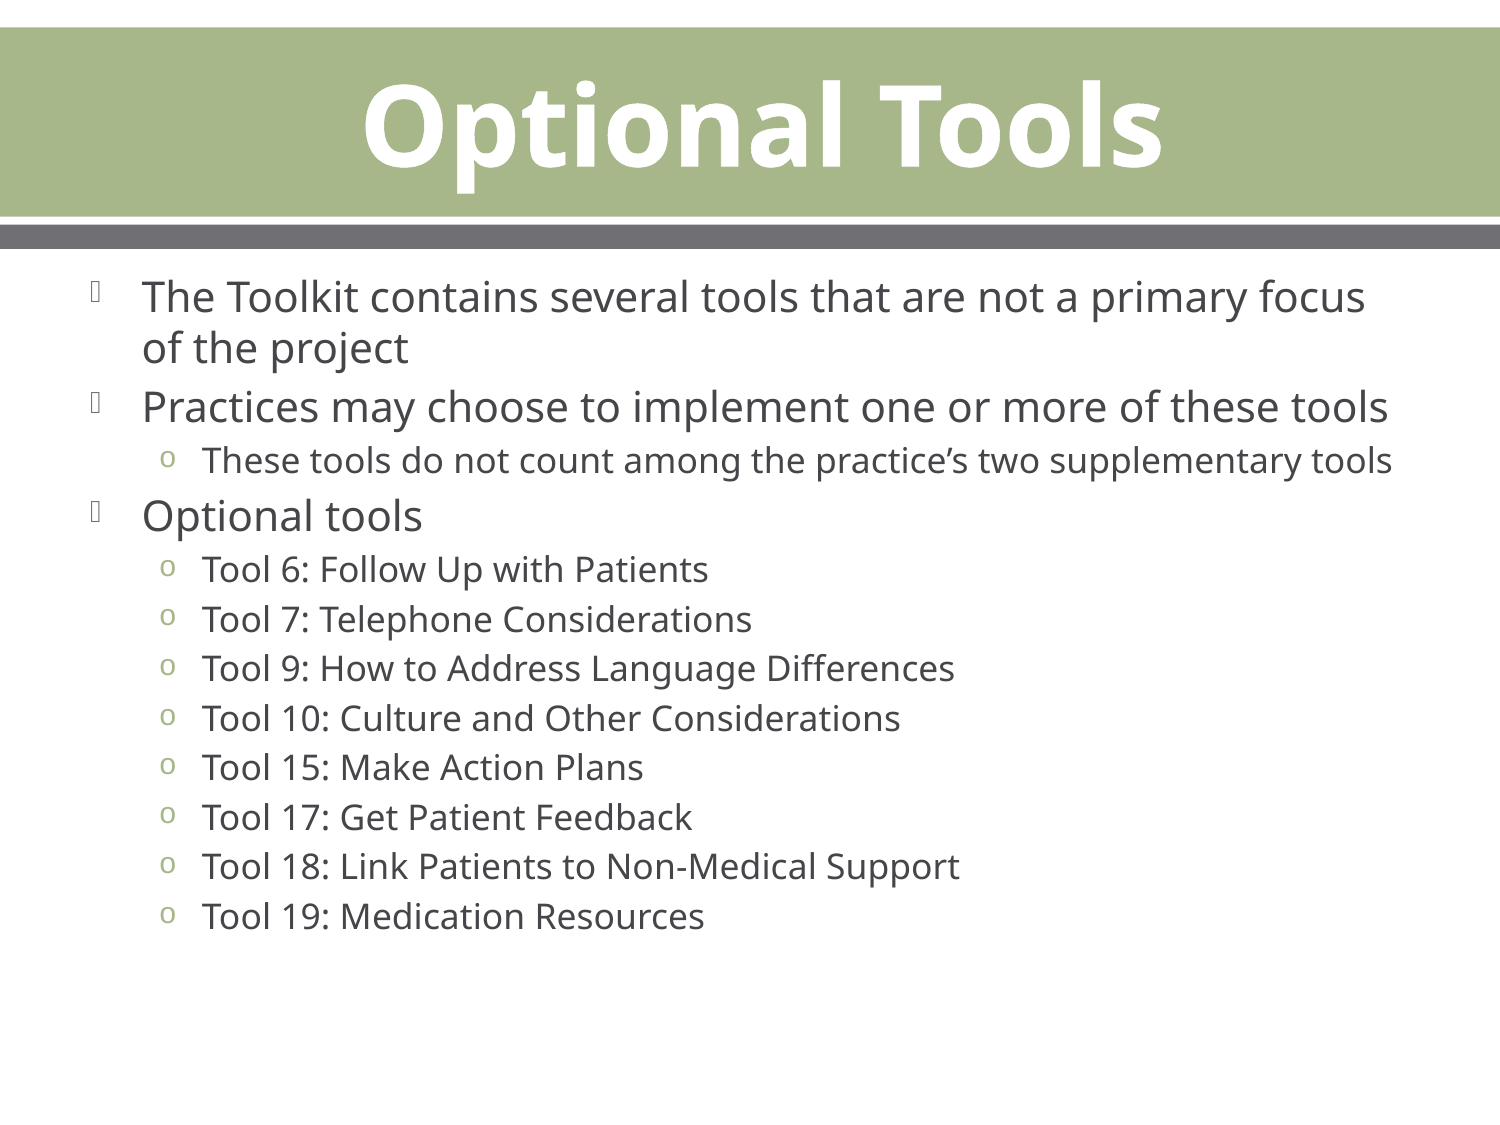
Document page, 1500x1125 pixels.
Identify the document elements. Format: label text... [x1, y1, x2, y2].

title Optional Tools [24, 29, 1500, 213]
list The Toolkit contains several tools that are not a primary focus of the project Practices may choose to implement one or more of these tools These tools do not count among the practice’s two supplementary tools Optional tools Tool 6: Follow Up with Patients Tool 7: Telephone Considerations Tool 9: How to Address Language Differences Tool 10: Culture and Other Considerations Tool 15: Make Action Plans Tool 17: Get Patient Feedback Tool 18: Link Patients to Non-Medical Support Tool 19: Medication Resources [75, 262, 1425, 1005]
